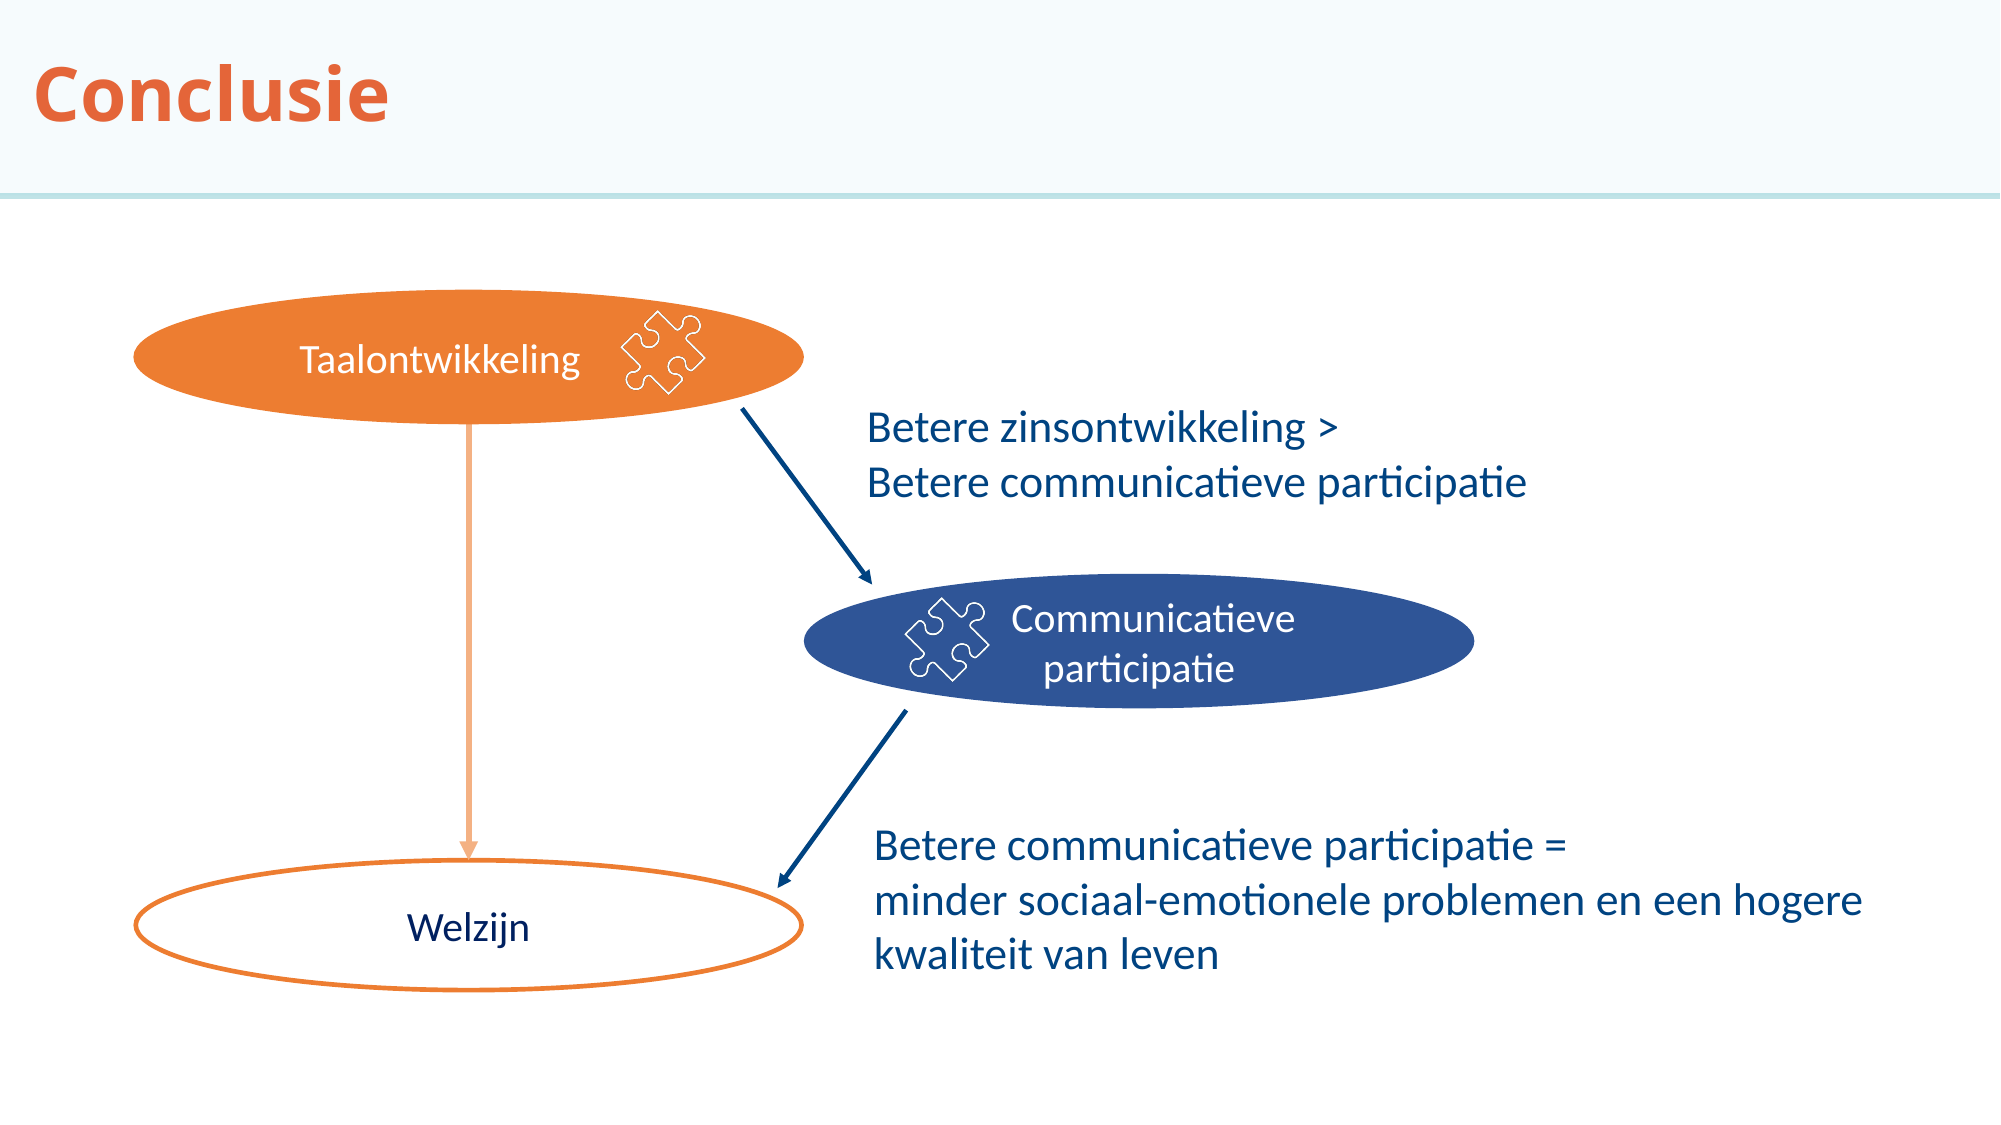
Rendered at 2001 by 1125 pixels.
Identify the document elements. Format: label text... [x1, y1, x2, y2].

text_box Communicatieve participatie [920, 576, 1473, 707]
picture [897, 592, 997, 691]
text_box Communicatieve participatie [806, 596, 897, 686]
text_box Betere zinsontwikkeling > Betere communicatieve participatie​ [851, 389, 2000, 515]
text_box 511 kinderen [584, 295, 812, 371]
picture [613, 305, 713, 404]
text_box [704, 229, 1854, 530]
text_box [741, 408, 873, 585]
text_box Taalontwikkeling [713, 312, 802, 402]
text_box Taalontwikkeling [135, 292, 699, 422]
text_box 511 kinderen [153, 295, 354, 335]
text_box Betere communicatieve participatie = minder sociaal-emotionele problemen en een hogere kwaliteit van leven [858, 806, 1973, 987]
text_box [777, 710, 907, 889]
text_box Welzijn [135, 860, 802, 991]
text_box [0, 0, 2000, 195]
